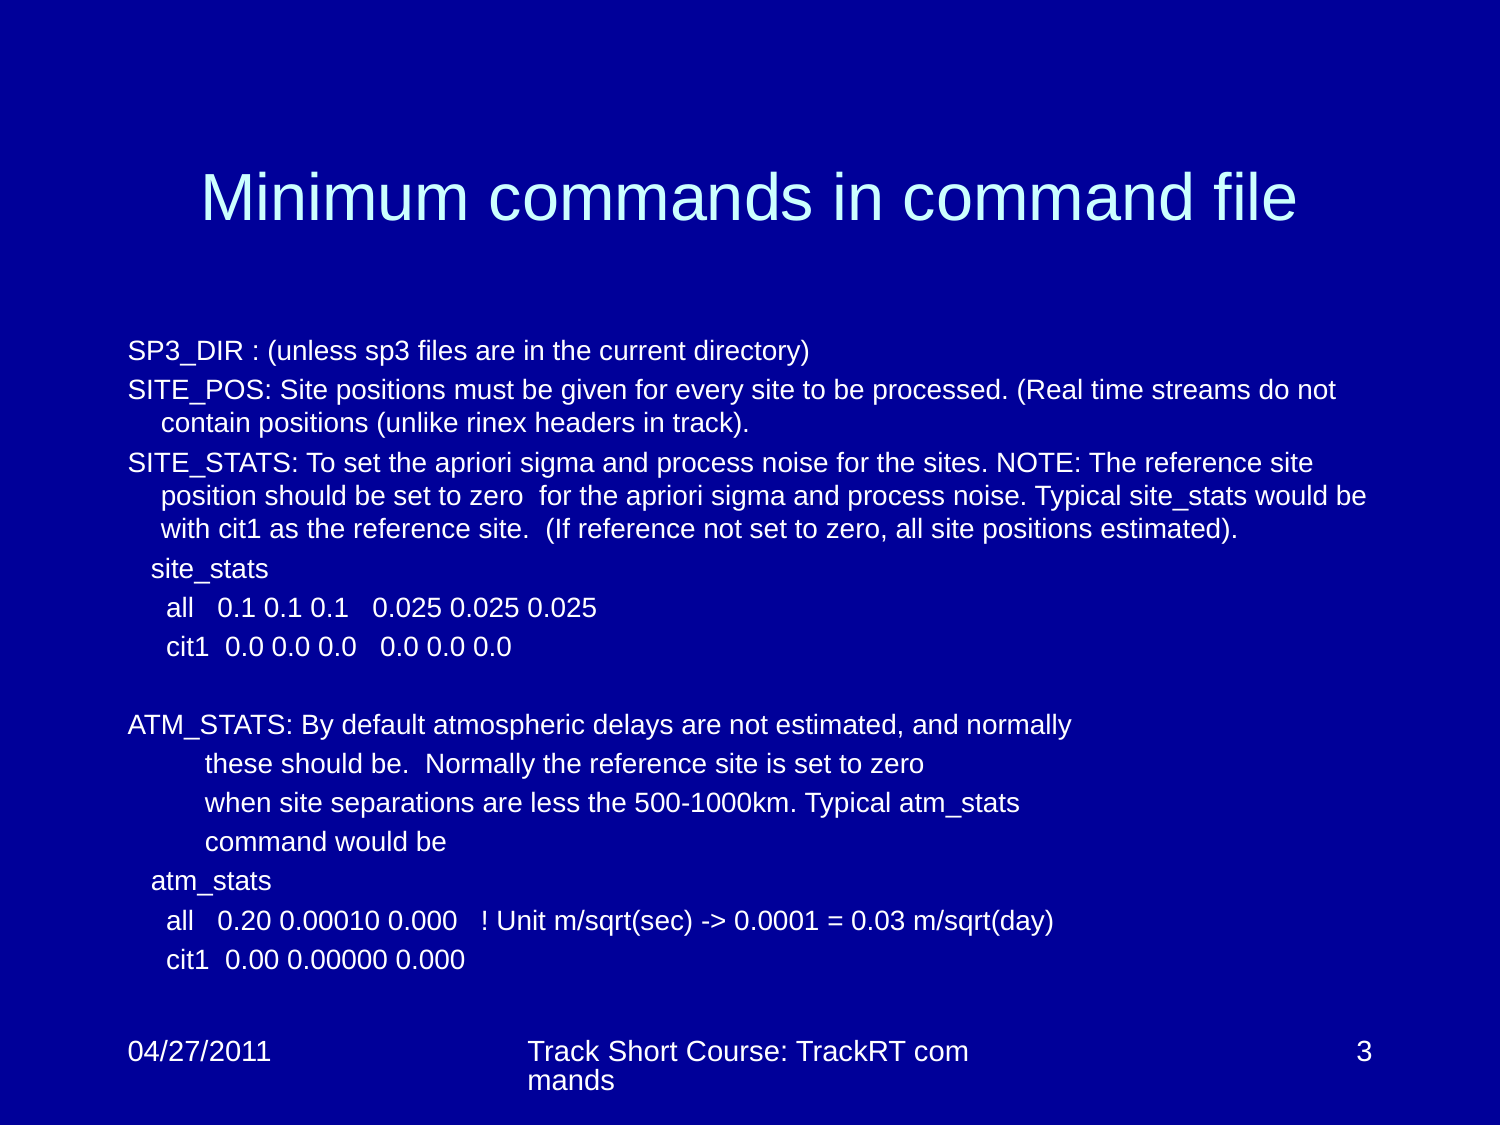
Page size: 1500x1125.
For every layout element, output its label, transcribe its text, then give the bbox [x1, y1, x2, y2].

footer Track Short Course: TrackRT commands [512, 1024, 988, 1101]
title Minimum commands in command file [112, 99, 1388, 288]
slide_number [112, 1024, 426, 1101]
list SP3_DIR : (unless sp3 files are in the current directory) SITE_POS: Site positions must be given for every site to be processed. (Real time streams do not contain positions (unlike rinex headers in track). SITE_STATS: To set the apriori sigma and process noise for the sites. NOTE: The reference site position should be set to zero for the apriori sigma and process noise. Typical site_stats would be with cit1 as the reference site. (If reference not set to zero, all site positions estimated). site_stats all 0.1 0.1 0.1 0.025 0.025 0.025 cit1 0.0 0.0 0.0 0.0 0.0 0.0 ATM_STATS: By default atmospheric delays are not estimated, and normally these should be. Normally the reference site is set to zero when site separations are less the 500-1000km. Typical atm_stats command would be atm_stats all 0.20 0.00010 0.000 ! Unit m/sqrt(sec) -> 0.0001 = 0.03 m/sqrt(day) cit1 0.00 0.00000 0.000 [112, 324, 1388, 1001]
slide_number 3 [1074, 1024, 1388, 1101]
